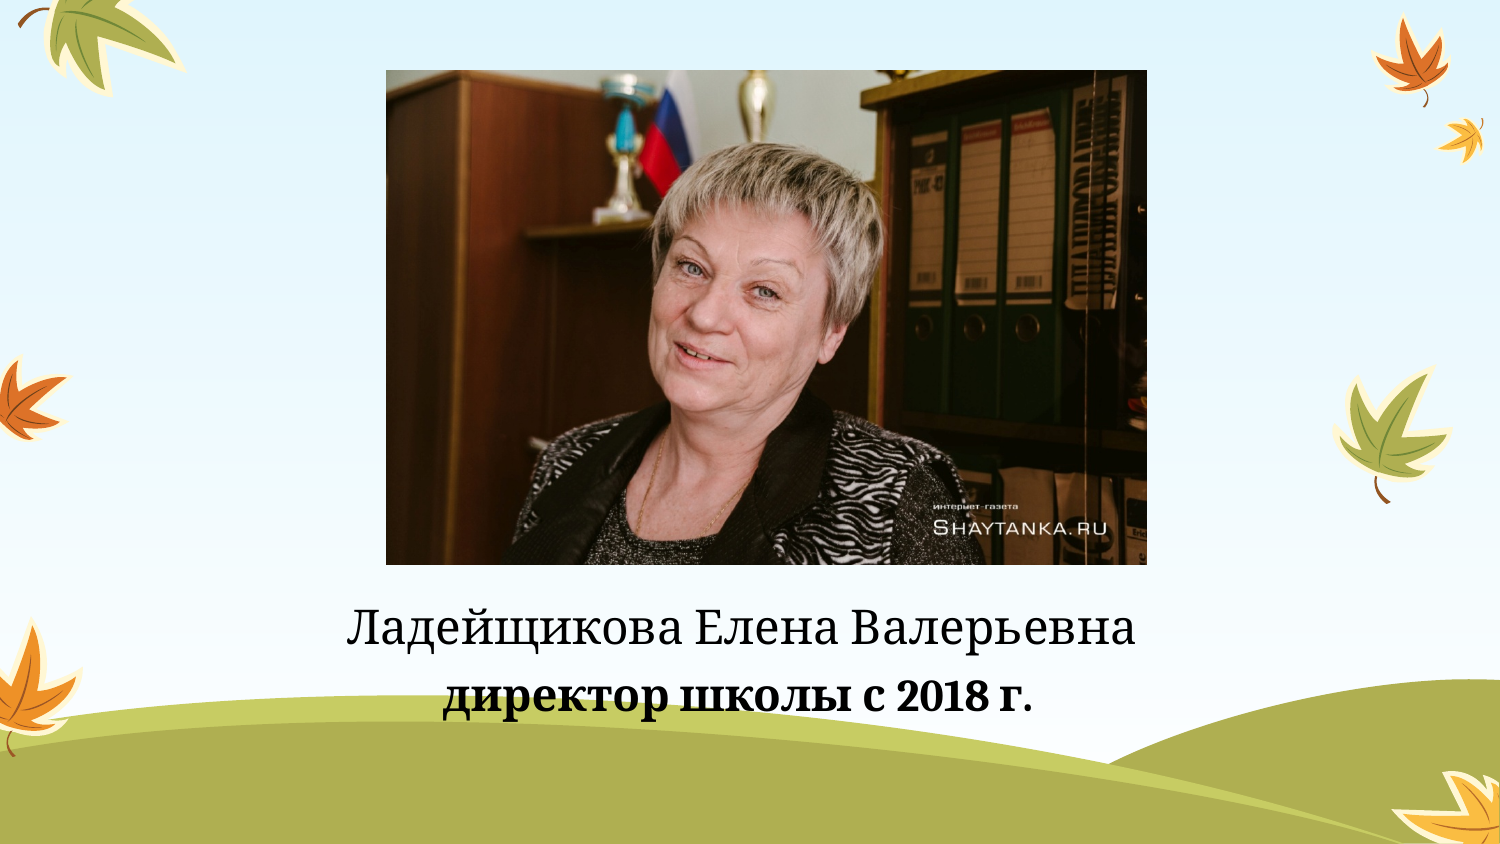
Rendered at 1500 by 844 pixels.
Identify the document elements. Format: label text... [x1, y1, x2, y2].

text_box Ладейщикова Елена Валерьевна [292, 588, 1193, 688]
picture [386, 70, 1147, 565]
text_box директор школы с 2018 г. [292, 688, 1193, 729]
